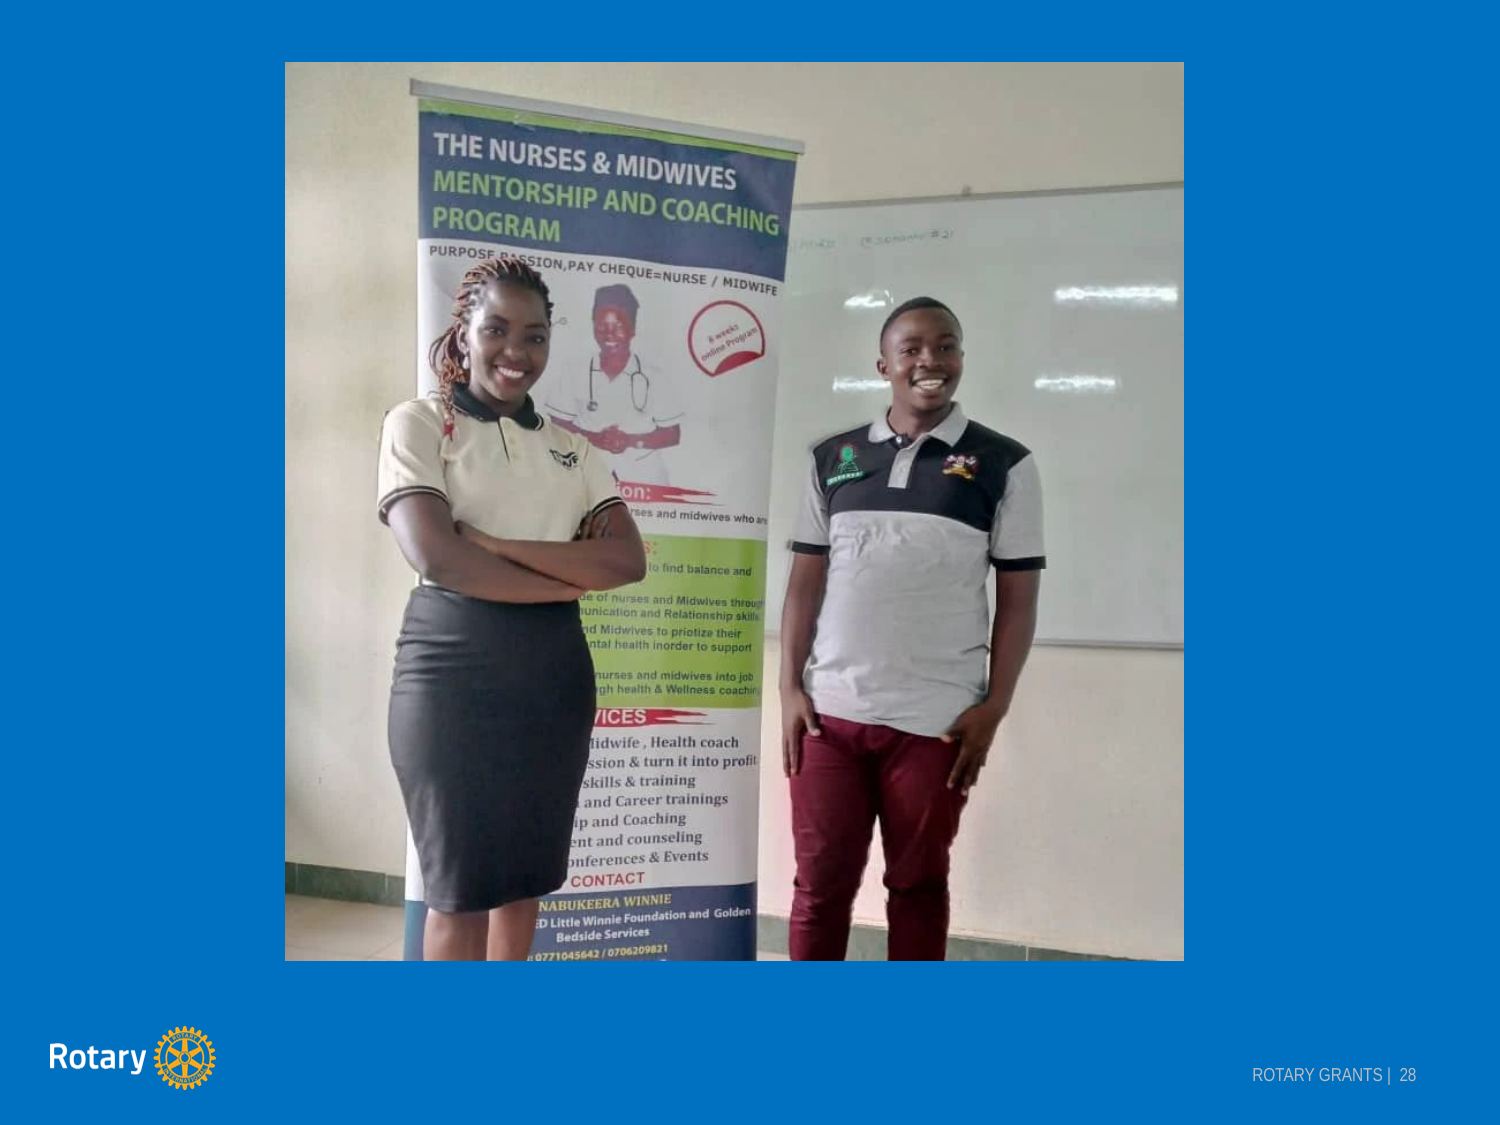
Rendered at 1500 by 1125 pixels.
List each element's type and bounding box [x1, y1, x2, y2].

picture [50, 1026, 216, 1090]
picture [285, 62, 1184, 961]
